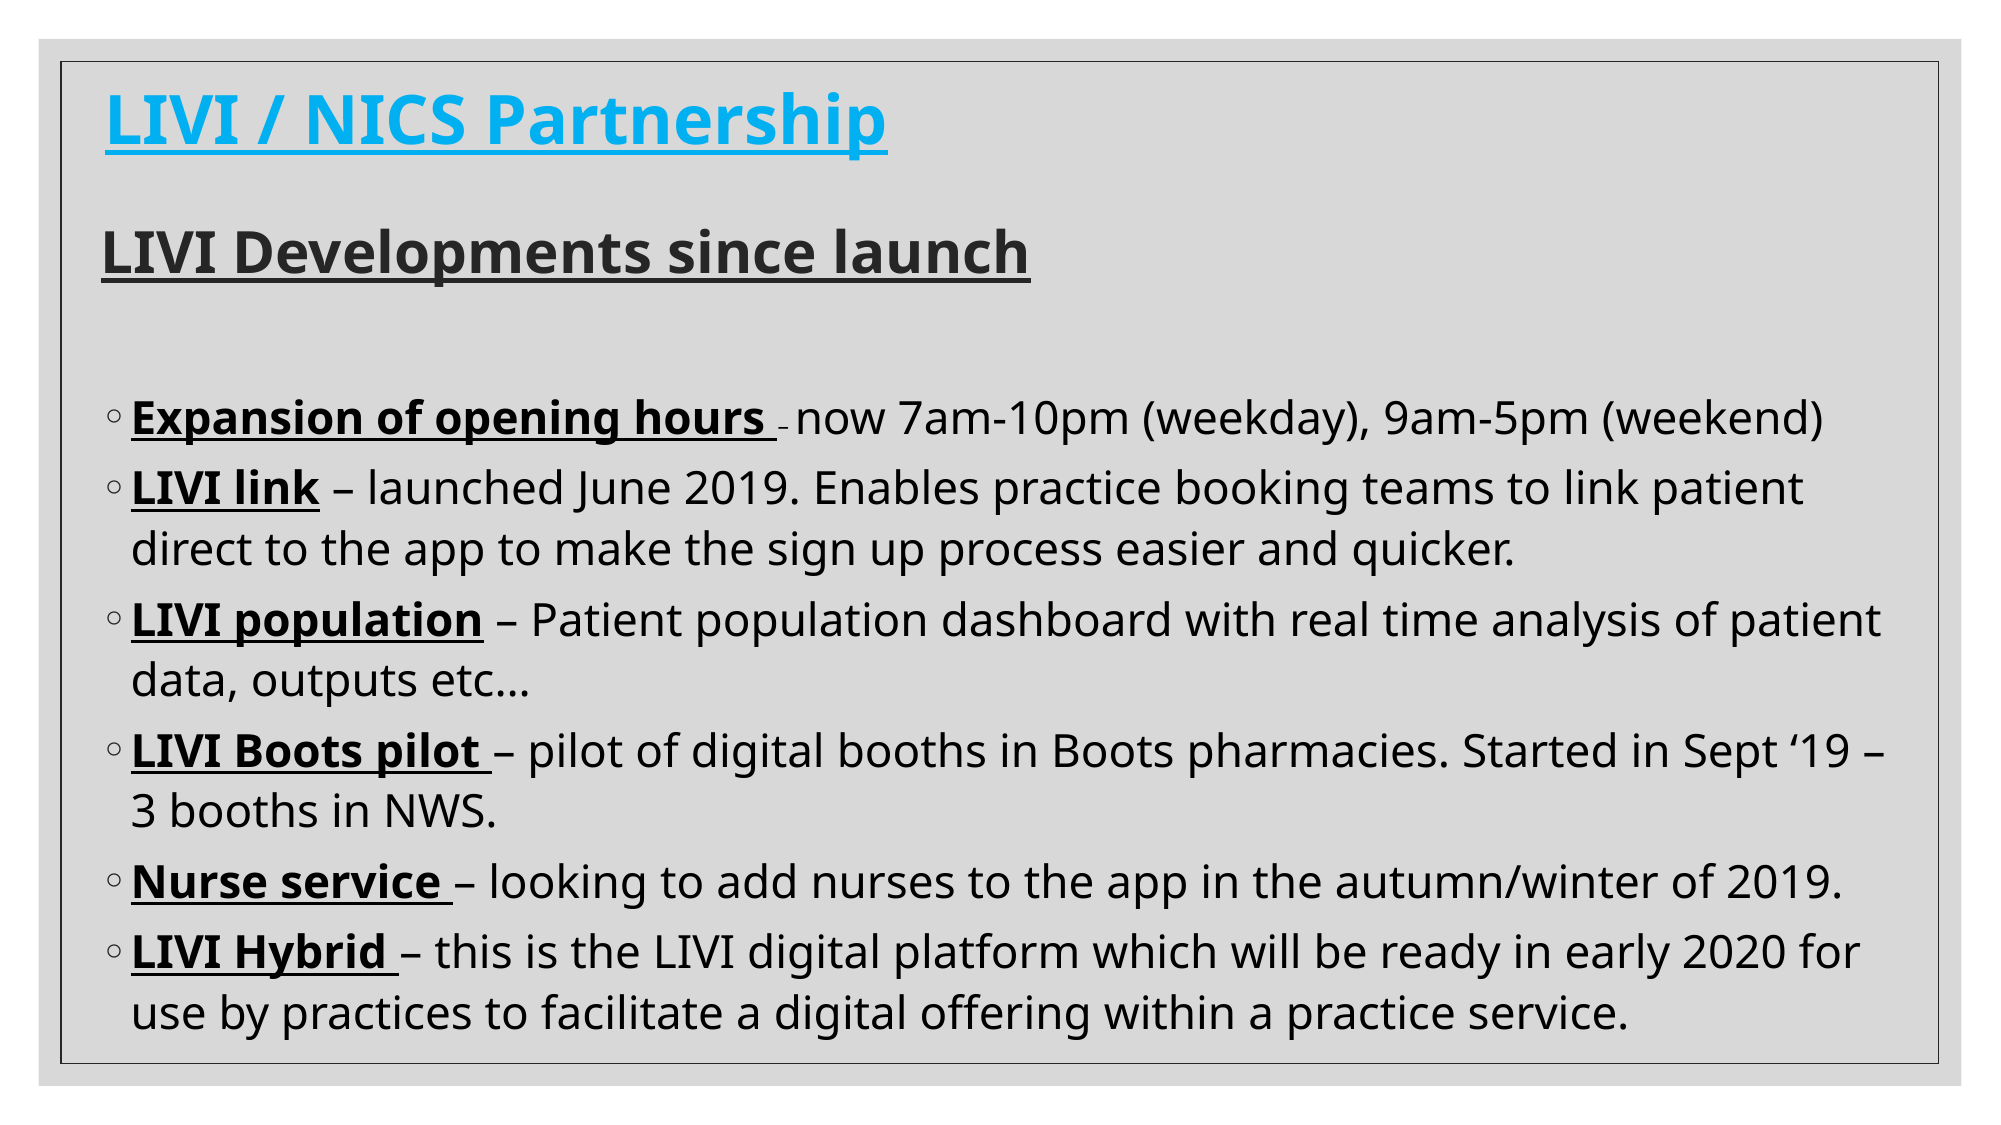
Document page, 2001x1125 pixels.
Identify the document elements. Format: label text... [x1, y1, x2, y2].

text_box LIVI / NICS Partnership [89, 77, 1740, 167]
list LIVI Developments since launch Expansion of opening hours – now 7am-10pm (weekday), 9am-5pm (weekend) LIVI link – launched June 2019. Enables practice booking teams to link patient direct to the app to make the sign up process easier and quicker. LIVI population – Patient population dashboard with real time analysis of patient data, outputs etc… LIVI Boots pilot – pilot of digital booths in Boots pharmacies. Started in Sept ‘19 – 3 booths in NWS. Nurse service – looking to add nurses to the app in the autumn/winter of 2019. LIVI Hybrid – this is the LIVI digital platform which will be ready in early 2020 for use by practices to facilitate a digital offering within a practice service. [85, 200, 1915, 1063]
